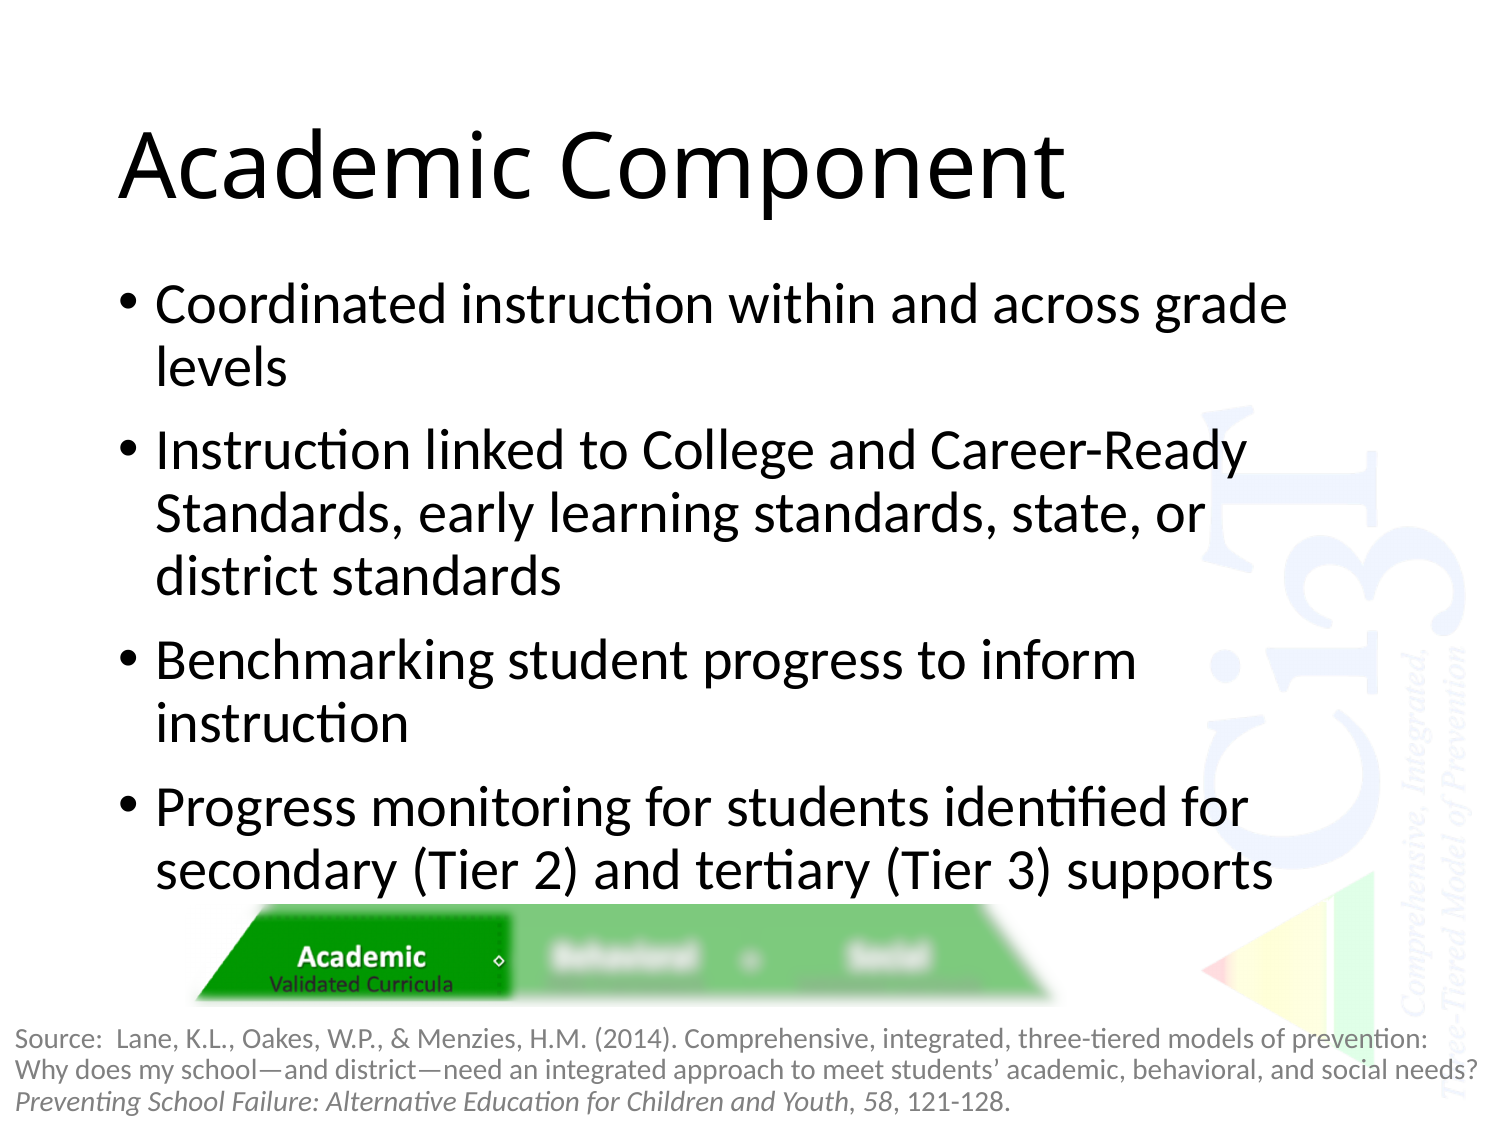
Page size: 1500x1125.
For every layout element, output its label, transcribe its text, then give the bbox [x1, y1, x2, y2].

picture [185, 904, 1067, 1007]
list Coordinated instruction within and across grade levels Instruction linked to College and Career-Ready Standards, early learning standards, state, or district standards Benchmarking student progress to inform instruction Progress monitoring for students identified for secondary (Tier 2) and tertiary (Tier 3) supports [103, 265, 1397, 980]
title Academic Component [103, 59, 1397, 265]
text_box Source: Lane, K.L., Oakes, W.P., & Menzies, H.M. (2014). Comprehensive, integrated, three-tiered models of prevention: Why does my school—and district—need an integrated approach to meet students’ academic, behavioral, and social needs? Preventing School Failure: Alternative Education for Children and Youth, 58, 121-128. [0, 1046, 1500, 1125]
